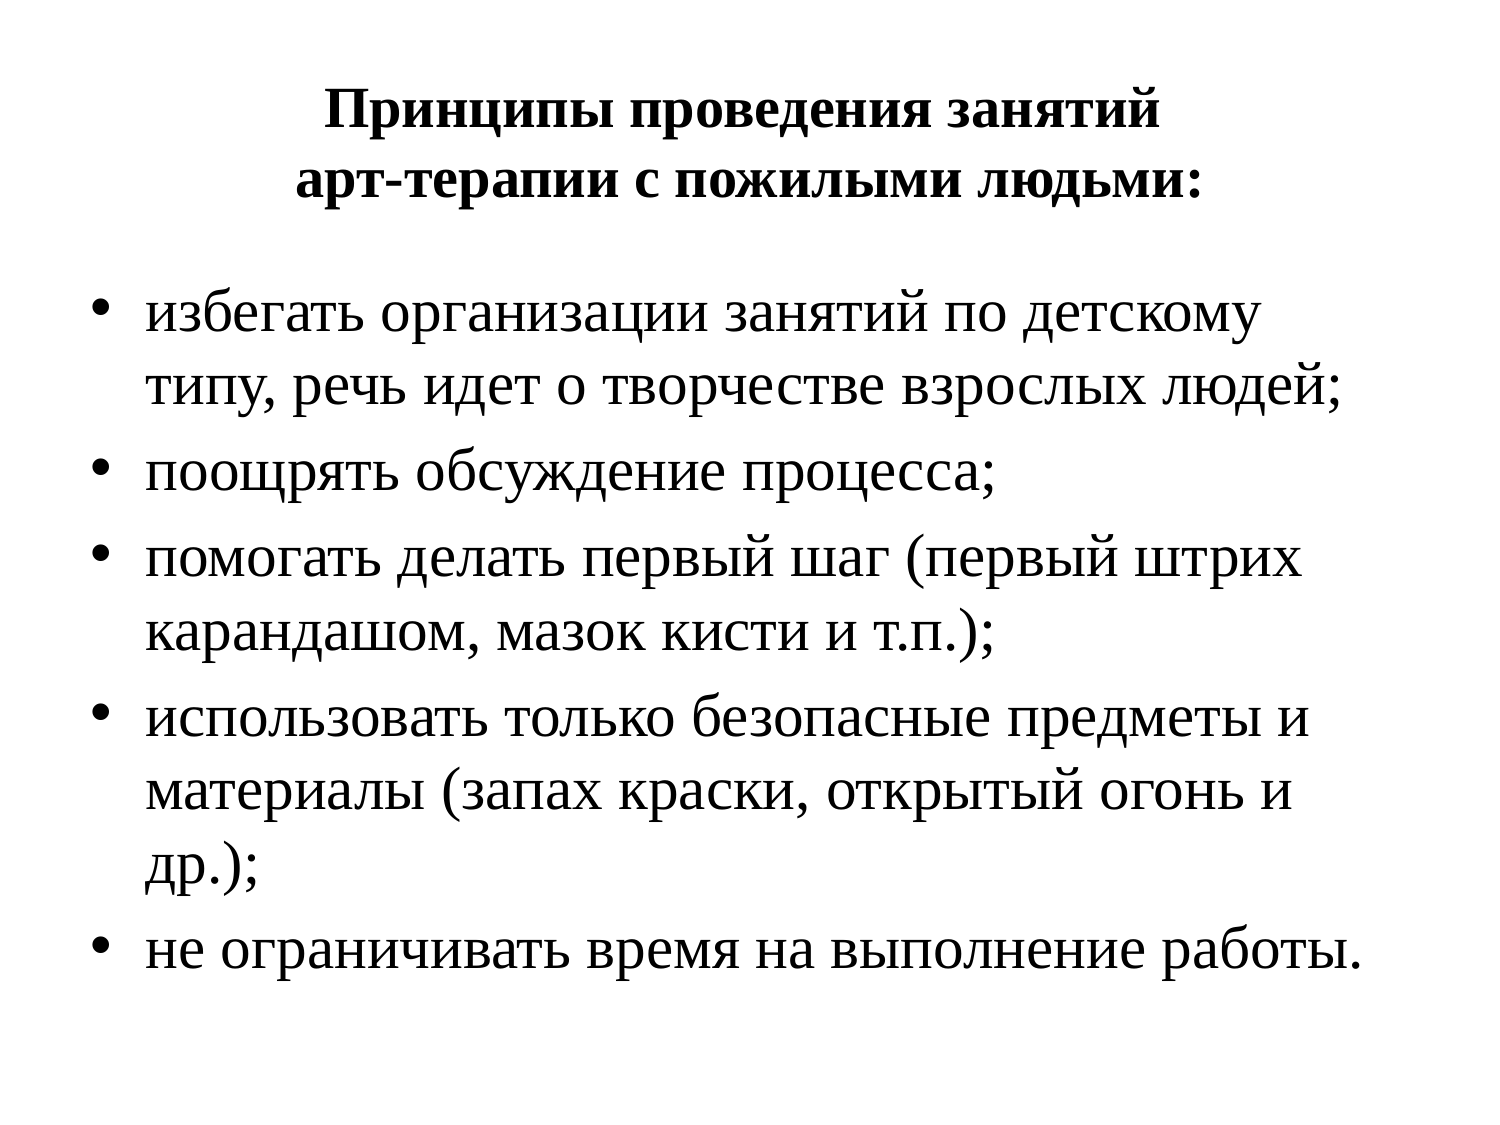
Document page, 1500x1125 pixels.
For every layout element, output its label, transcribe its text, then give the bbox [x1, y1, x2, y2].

title Принципы проведения занятий арт-терапии с пожилыми людьми: [75, 45, 1425, 233]
list избегать организации занятий по детскому типу, речь идет о творчестве взрослых людей; поощрять обсуждение процесса; помогать делать первый шаг (первый штрих карандашом, мазок кисти и т.п.); использовать только безопасные предметы и материалы (запах краски, открытый огонь и др.); не ограничивать время на выполнение работы. [75, 262, 1425, 1071]
